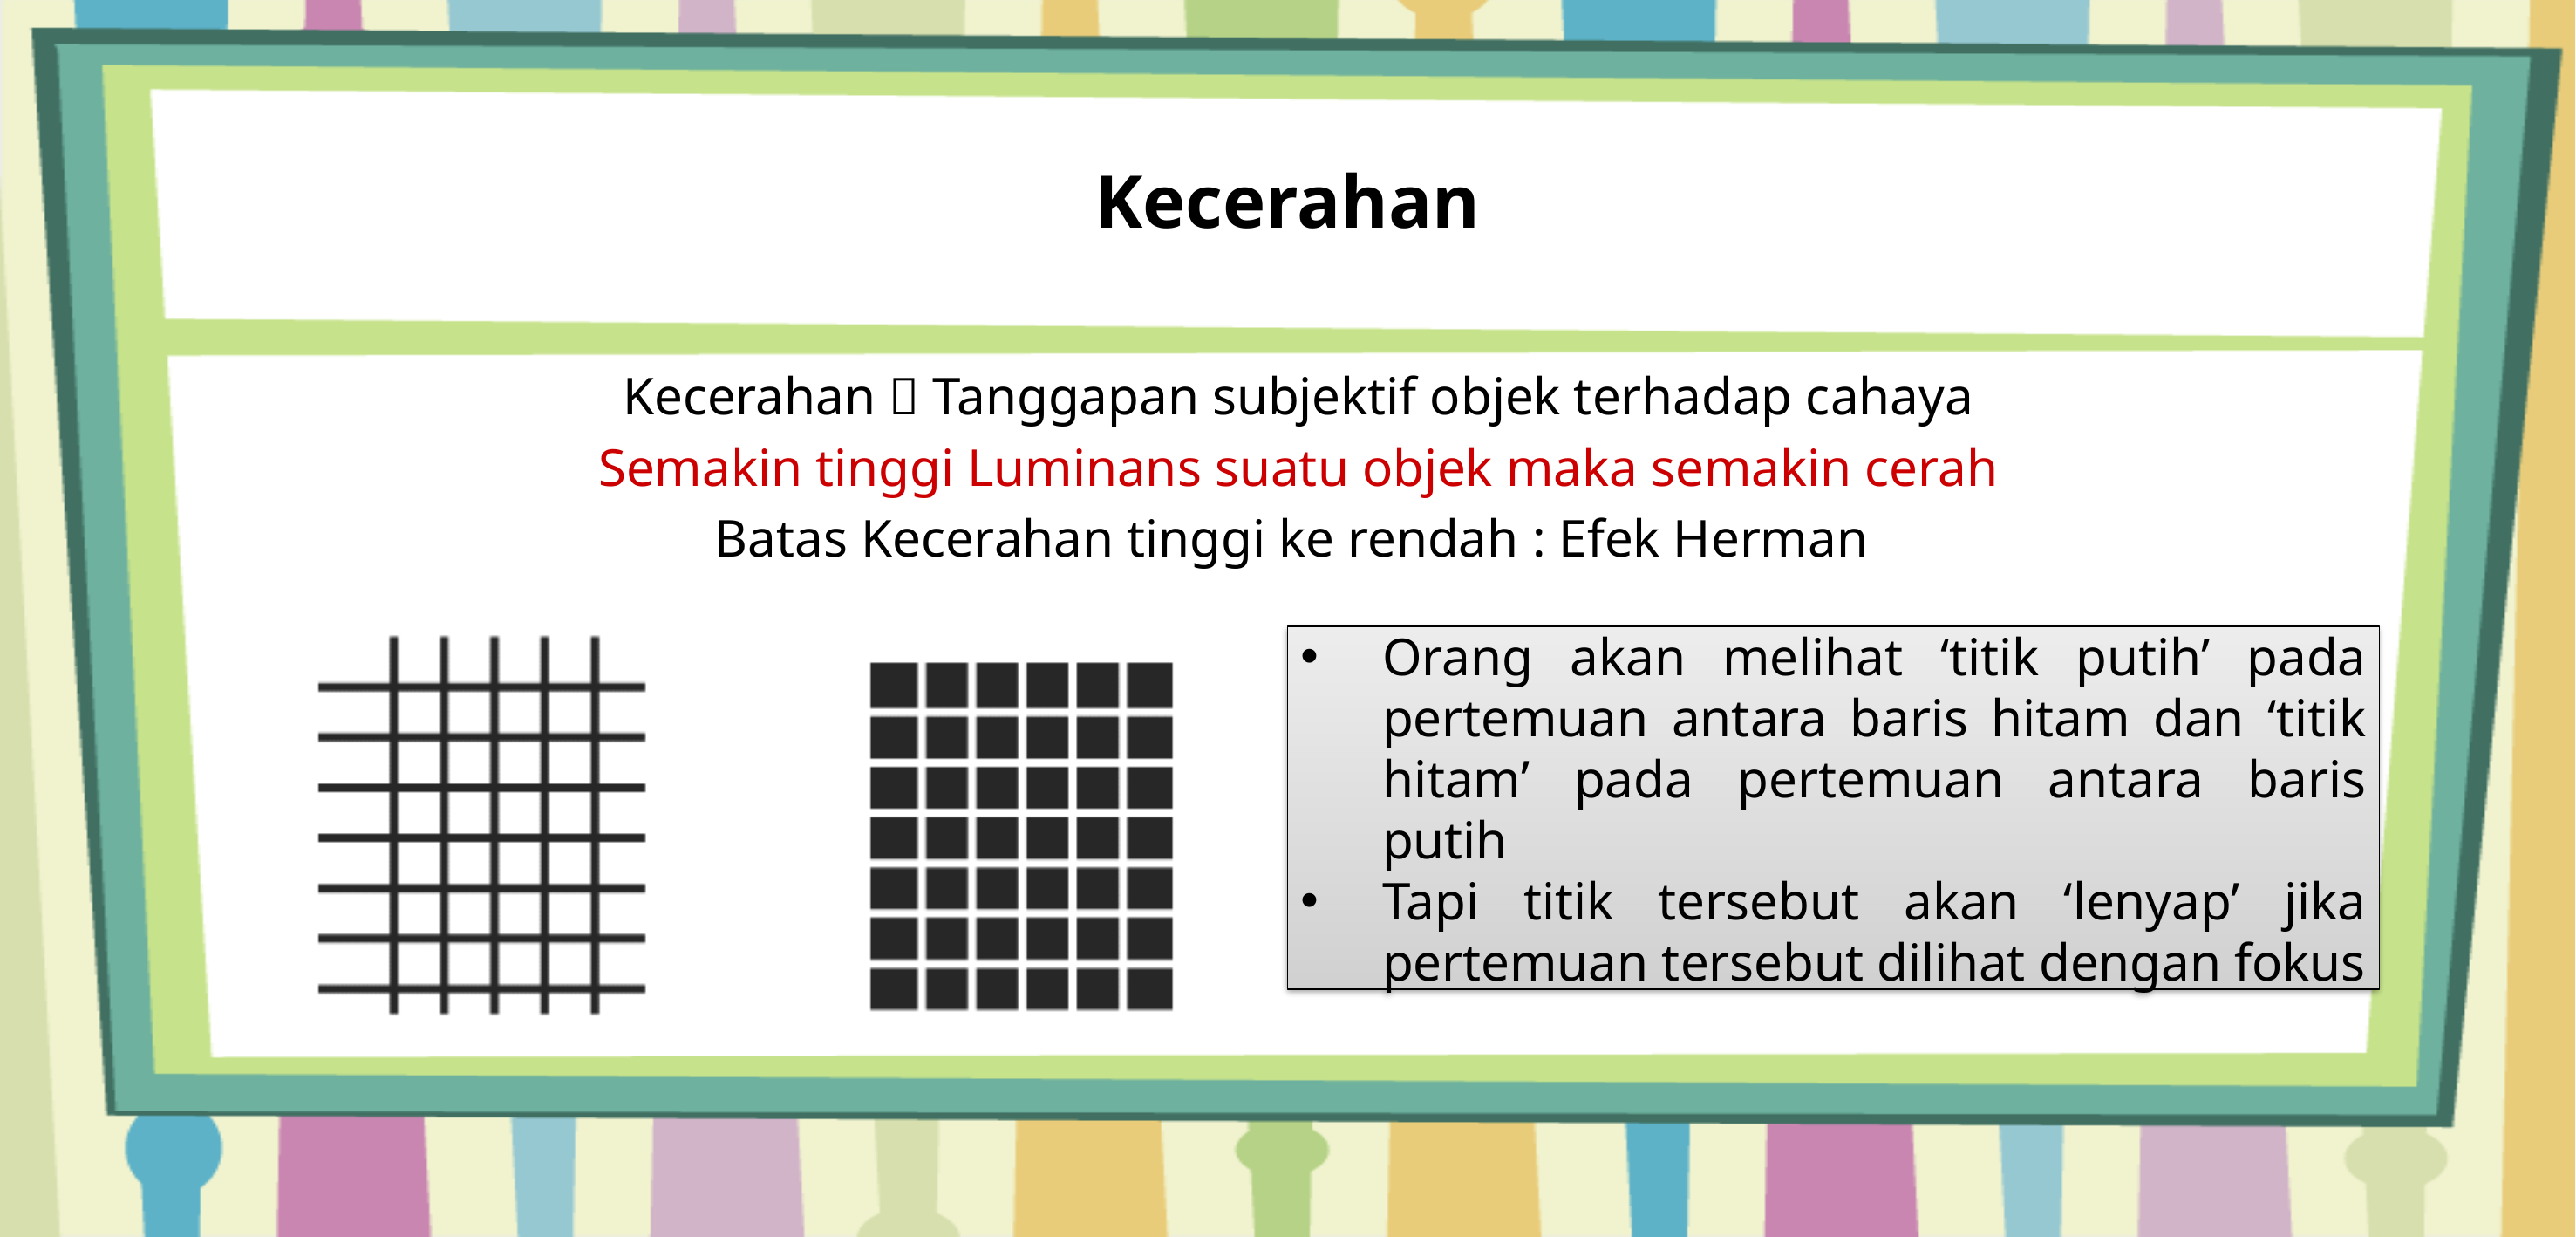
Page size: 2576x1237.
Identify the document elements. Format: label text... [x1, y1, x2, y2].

list Kecerahan  Tanggapan subjektif objek terhadap cahaya Semakin tinggi Luminans suatu objek maka semakin cerah Batas Kecerahan tinggi ke rendah : Efek Herman [193, 357, 2404, 1105]
picture [0, 0, 2576, 1237]
title Kecerahan [128, 96, 2447, 303]
text_box Orang akan melihat ‘titik putih’ pada pertemuan antara baris hitam dan ‘titik hitam’ pada pertemuan antara baris putih Tapi titik tersebut akan ‘lenyap’ jika pertemuan tersebut dilihat dengan fokus [1287, 625, 2380, 990]
